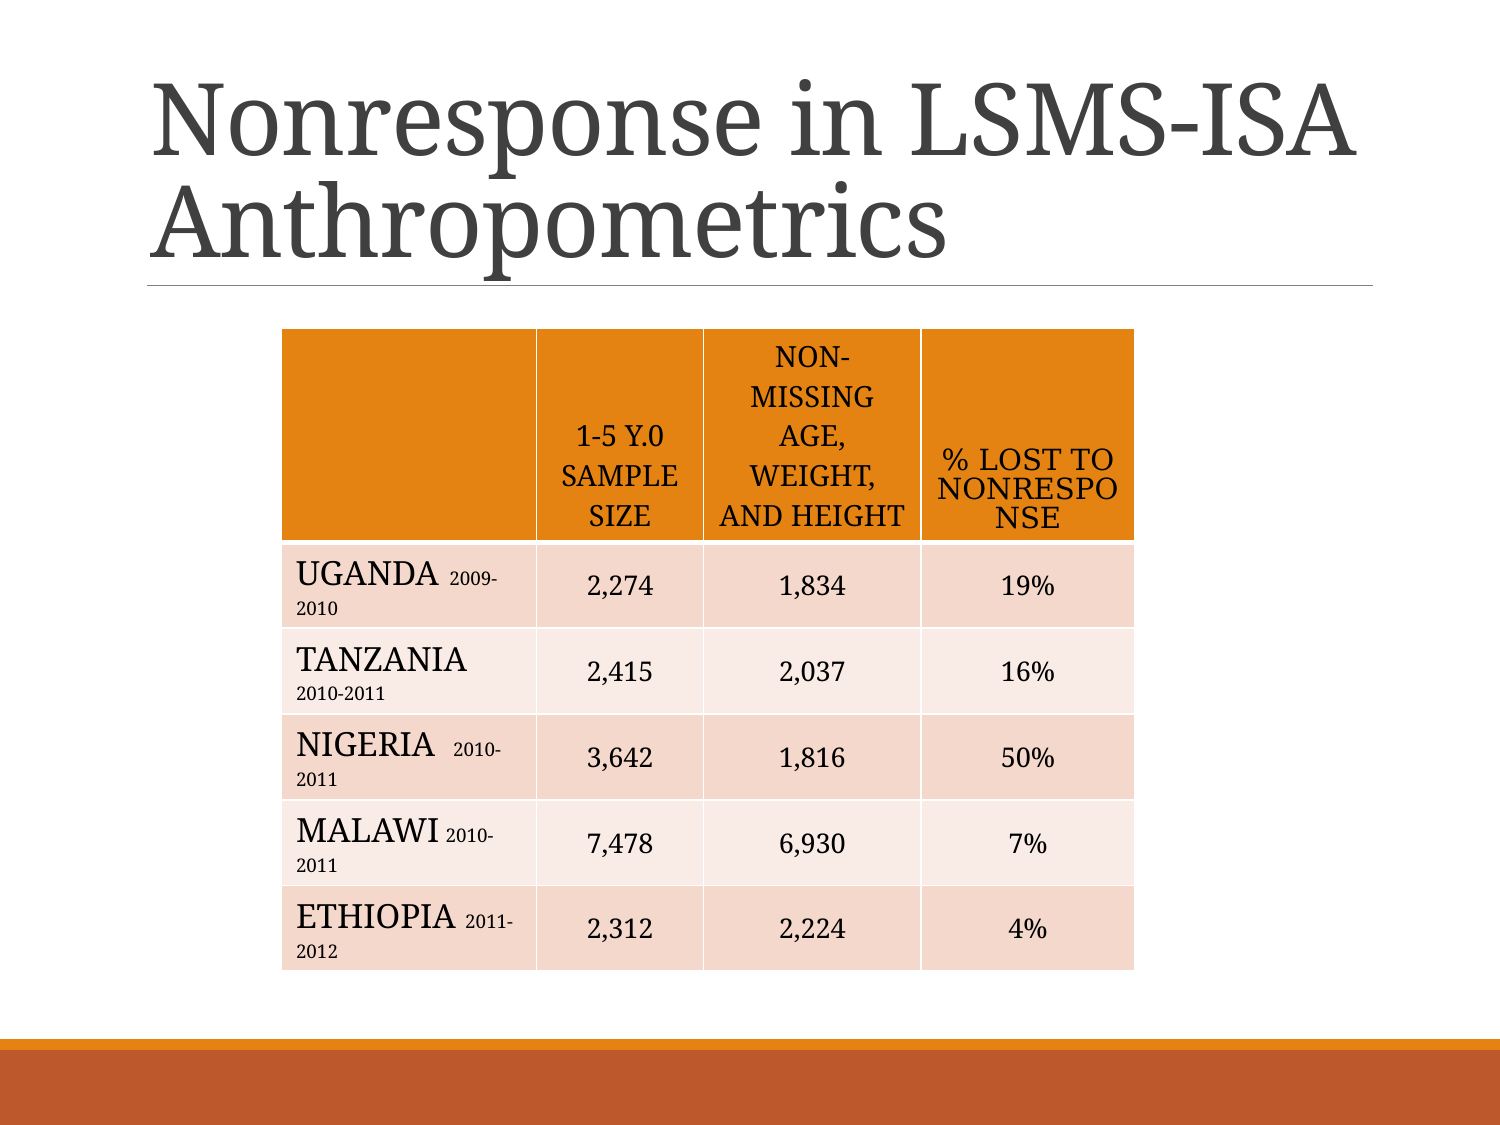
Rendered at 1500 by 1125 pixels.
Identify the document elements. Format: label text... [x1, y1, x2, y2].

table_cell Ethiopia 2011-2012 [282, 886, 536, 970]
table_cell 50% [922, 715, 1134, 799]
table_cell 2,312 [537, 886, 703, 970]
table_cell 2,274 [537, 545, 703, 627]
table_header [282, 329, 536, 540]
table_cell Nigeria 2010-2011 [282, 715, 536, 799]
table_cell 6,930 [704, 801, 920, 885]
table_cell 2,415 [537, 629, 703, 713]
table_cell 4% [922, 886, 1134, 970]
table_cell 7,478 [537, 801, 703, 885]
table_cell Malawi 2010-2011 [282, 801, 536, 885]
table_cell Tanzania 2010-2011 [282, 629, 536, 713]
table_cell Uganda 2009-2010 [282, 545, 536, 627]
table_cell 2,224 [704, 886, 920, 970]
table_header 1-5 y.0 sample size [537, 329, 703, 540]
table_cell 7% [922, 801, 1134, 885]
table_cell 16% [922, 629, 1134, 713]
table_cell 1,816 [704, 715, 920, 799]
table_cell 2,037 [704, 629, 920, 713]
table_header % lost to nonresponse [922, 329, 1134, 540]
title Nonresponse in LSMS-ISA Anthropometrics [135, 47, 1373, 285]
table_header Non-missing age, weight, and height [704, 329, 920, 540]
table_cell 1,834 [704, 545, 920, 627]
table_cell 19% [922, 545, 1134, 627]
table_cell 3,642 [537, 715, 703, 799]
